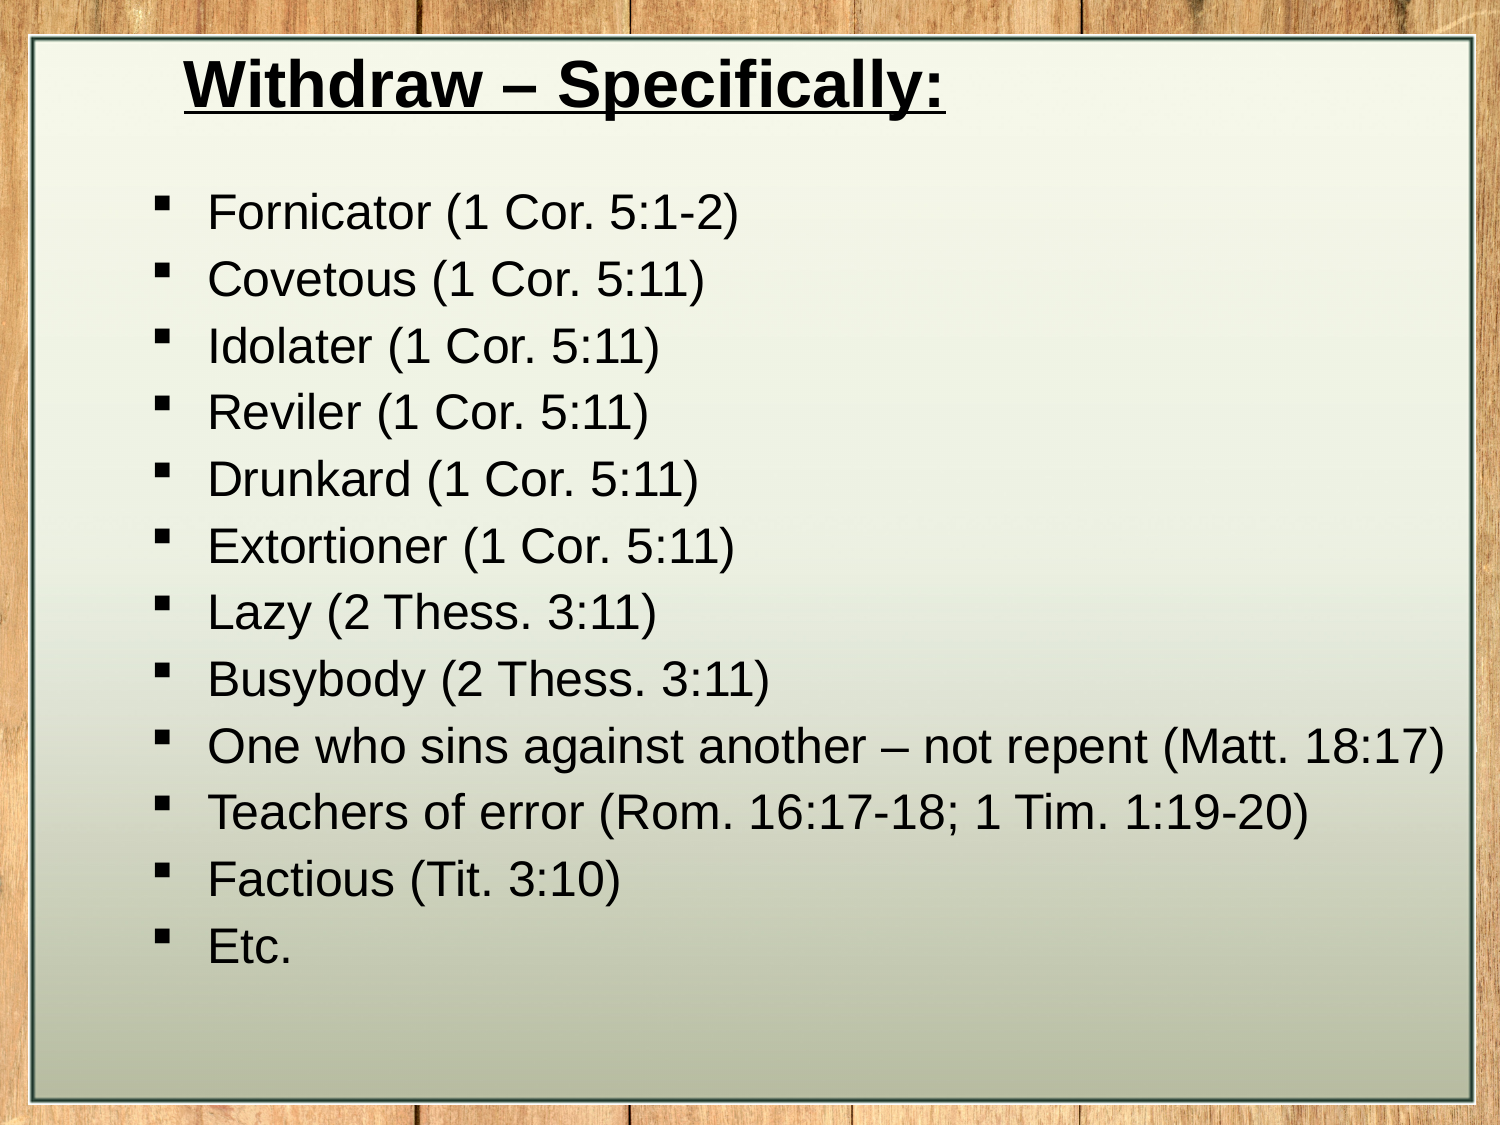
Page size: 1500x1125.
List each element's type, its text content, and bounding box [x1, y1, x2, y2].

text_box Withdraw – Specifically: [169, 33, 1412, 128]
picture [0, 0, 1500, 1125]
text_box Fornicator (1 Cor. 5:1-2) Covetous (1 Cor. 5:11) Idolater (1 Cor. 5:11) Reviler (1 Cor. 5:11) Drunkard (1 Cor. 5:11) Extortioner (1 Cor. 5:11) Lazy (2 Thess. 3:11) Busybody (2 Thess. 3:11) One who sins against another – not repent (Matt. 18:17) Teachers of error (Rom. 16:17-18; 1 Tim. 1:19-20) Factious (Tit. 3:10) Etc. [136, 165, 1478, 981]
